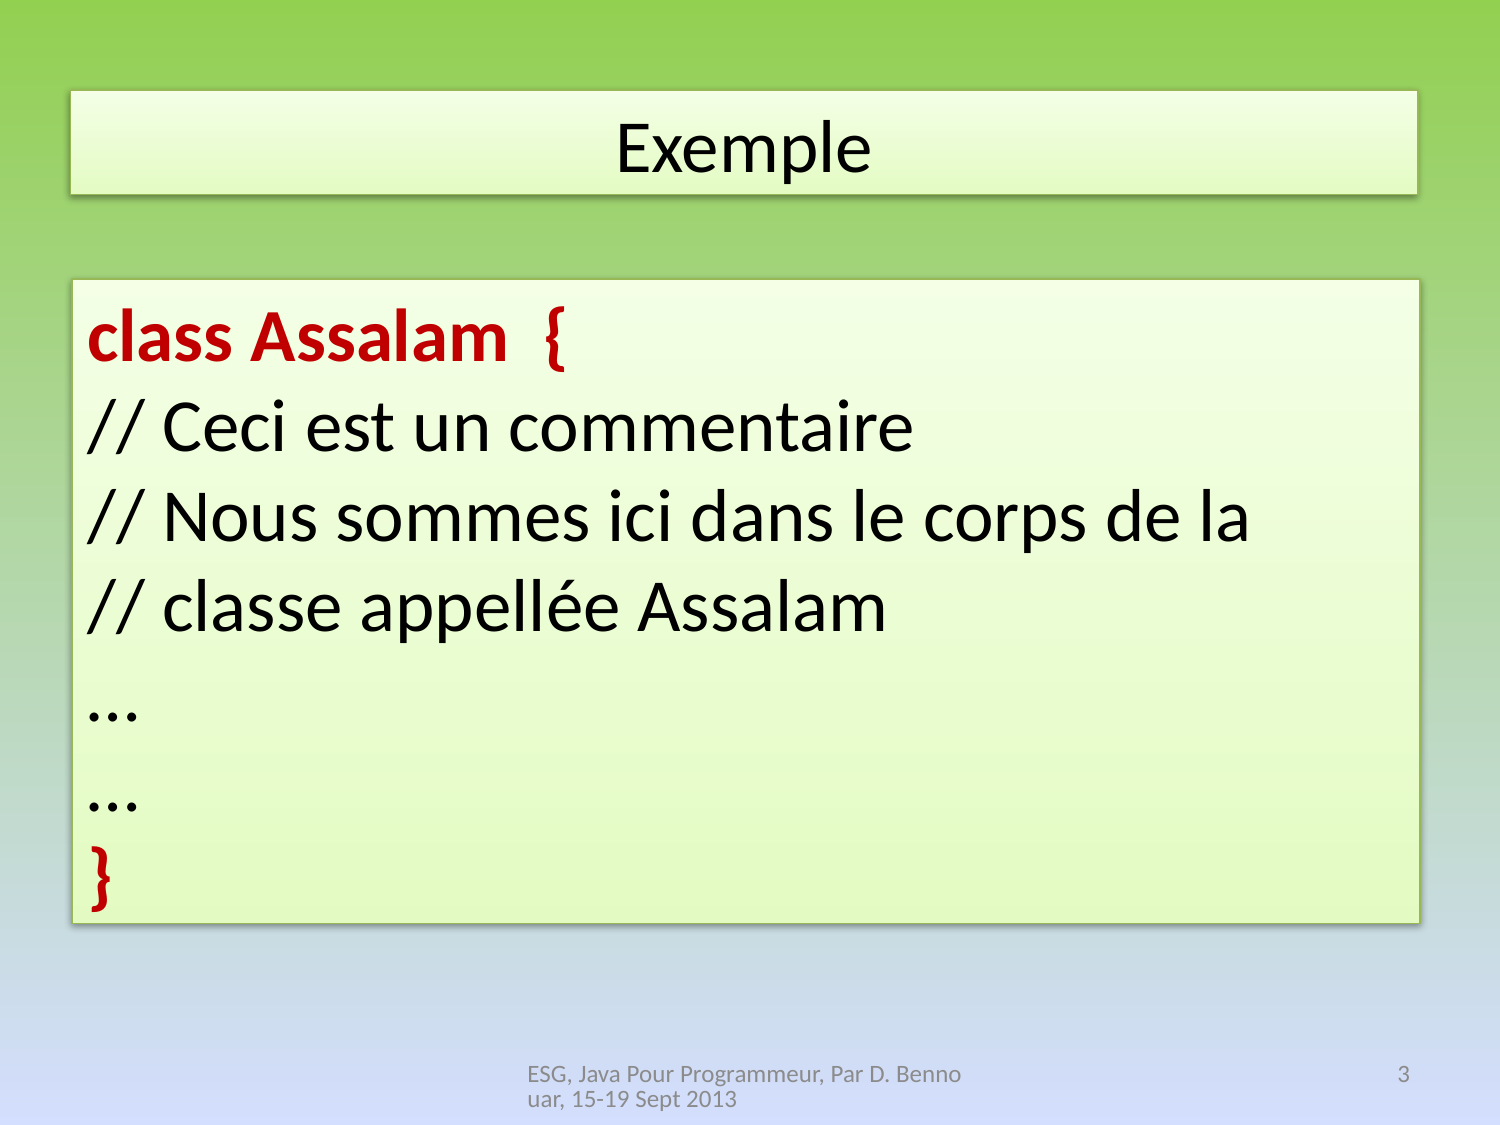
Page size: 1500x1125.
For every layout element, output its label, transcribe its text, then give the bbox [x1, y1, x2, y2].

footer ESG, Java Pour Programmeur, Par D. Bennouar, 15-19 Sept 2013 [512, 1042, 988, 1103]
text_box class Assalam { // Ceci est un commentaire // Nous sommes ici dans le corps de la // classe appellée Assalam … … } [71, 278, 1421, 924]
text_box Exemple [70, 89, 1419, 195]
slide_number 3 [1074, 1042, 1425, 1103]
